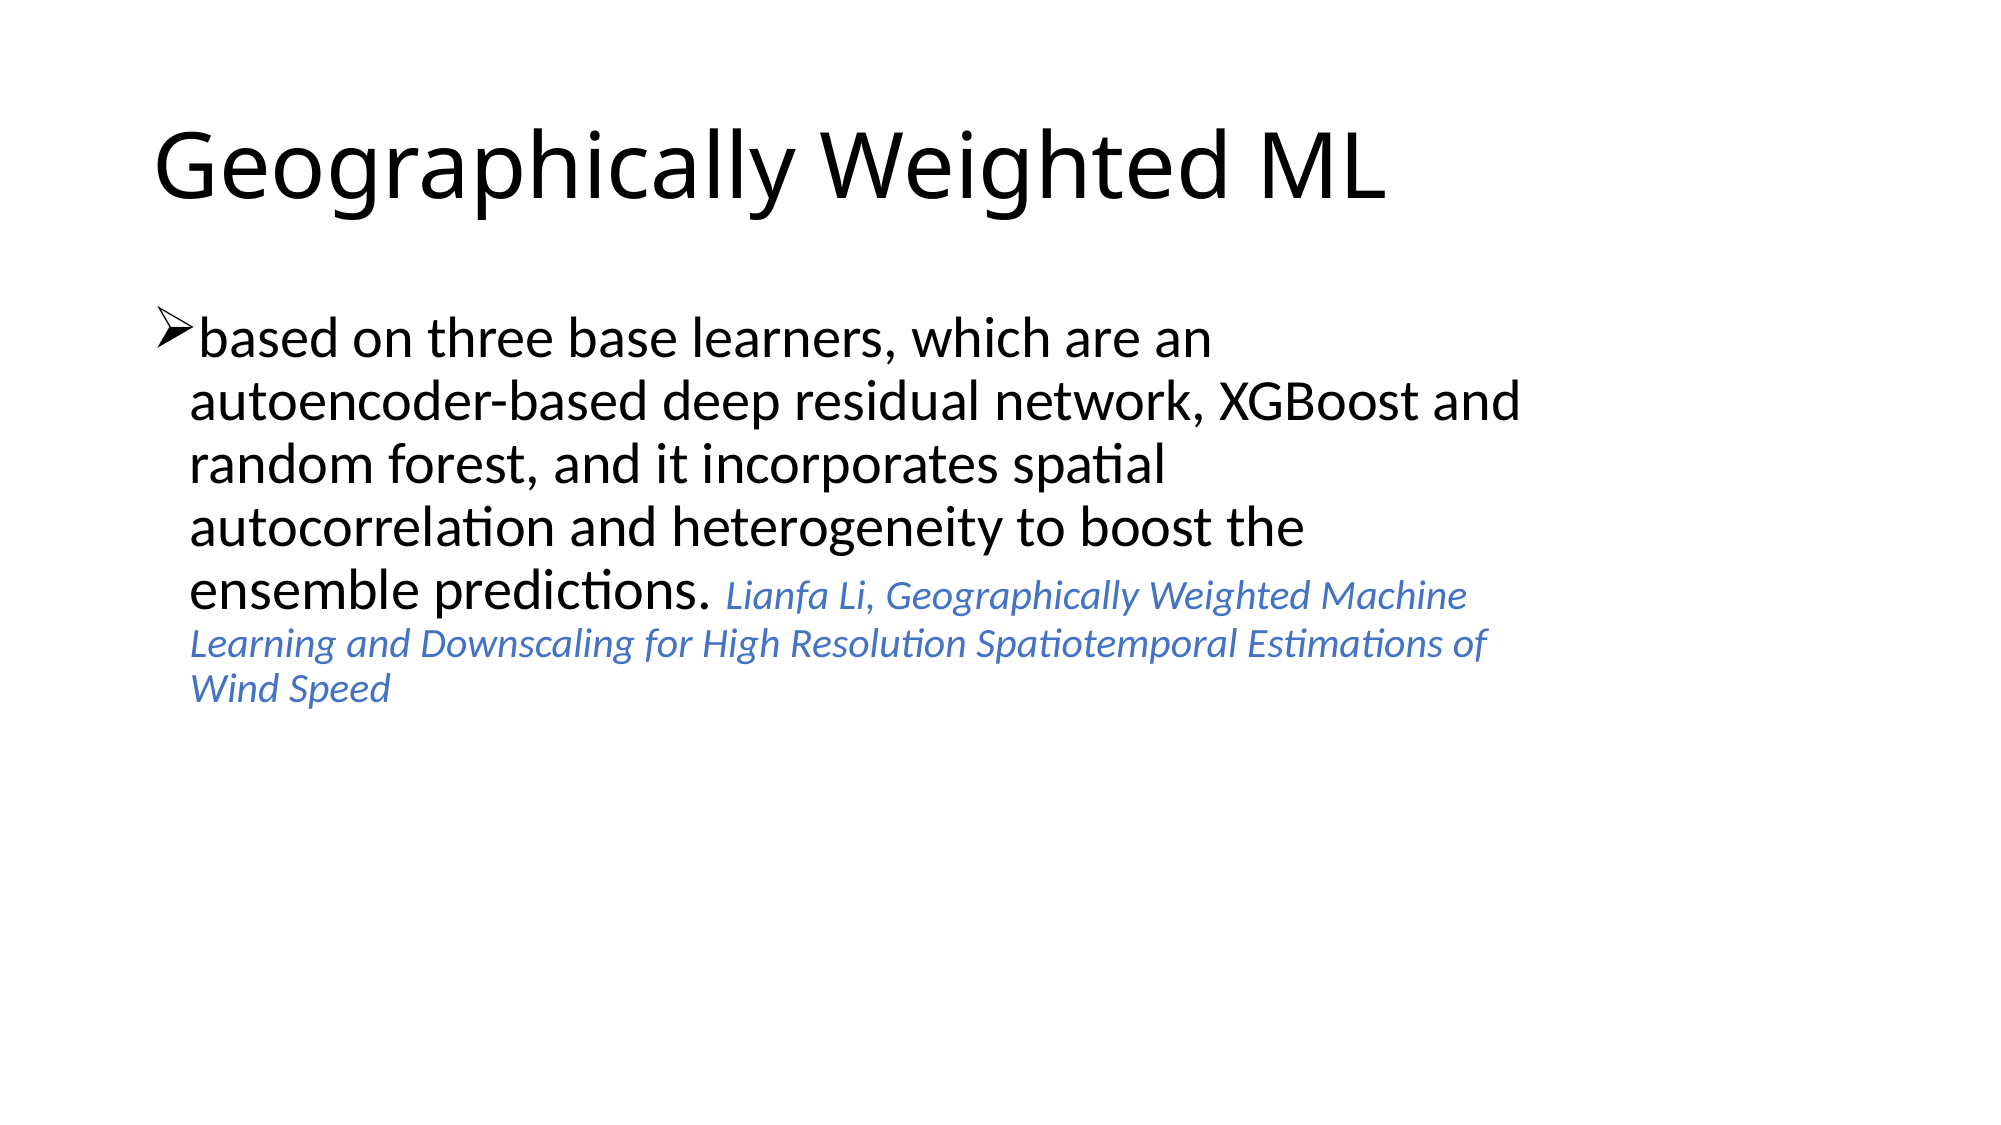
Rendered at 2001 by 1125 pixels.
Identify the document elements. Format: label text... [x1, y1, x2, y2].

title Geographically Weighted ML [137, 59, 1863, 278]
list based on three base learners, which are an autoencoder-based deep residual network, XGBoost and random forest, and it incorporates spatial autocorrelation and heterogeneity to boost the ensemble predictions. Lianfa Li, Geographically Weighted Machine Learning and Downscaling for High Resolution Spatiotemporal Estimations of Wind Speed [137, 299, 1557, 887]
